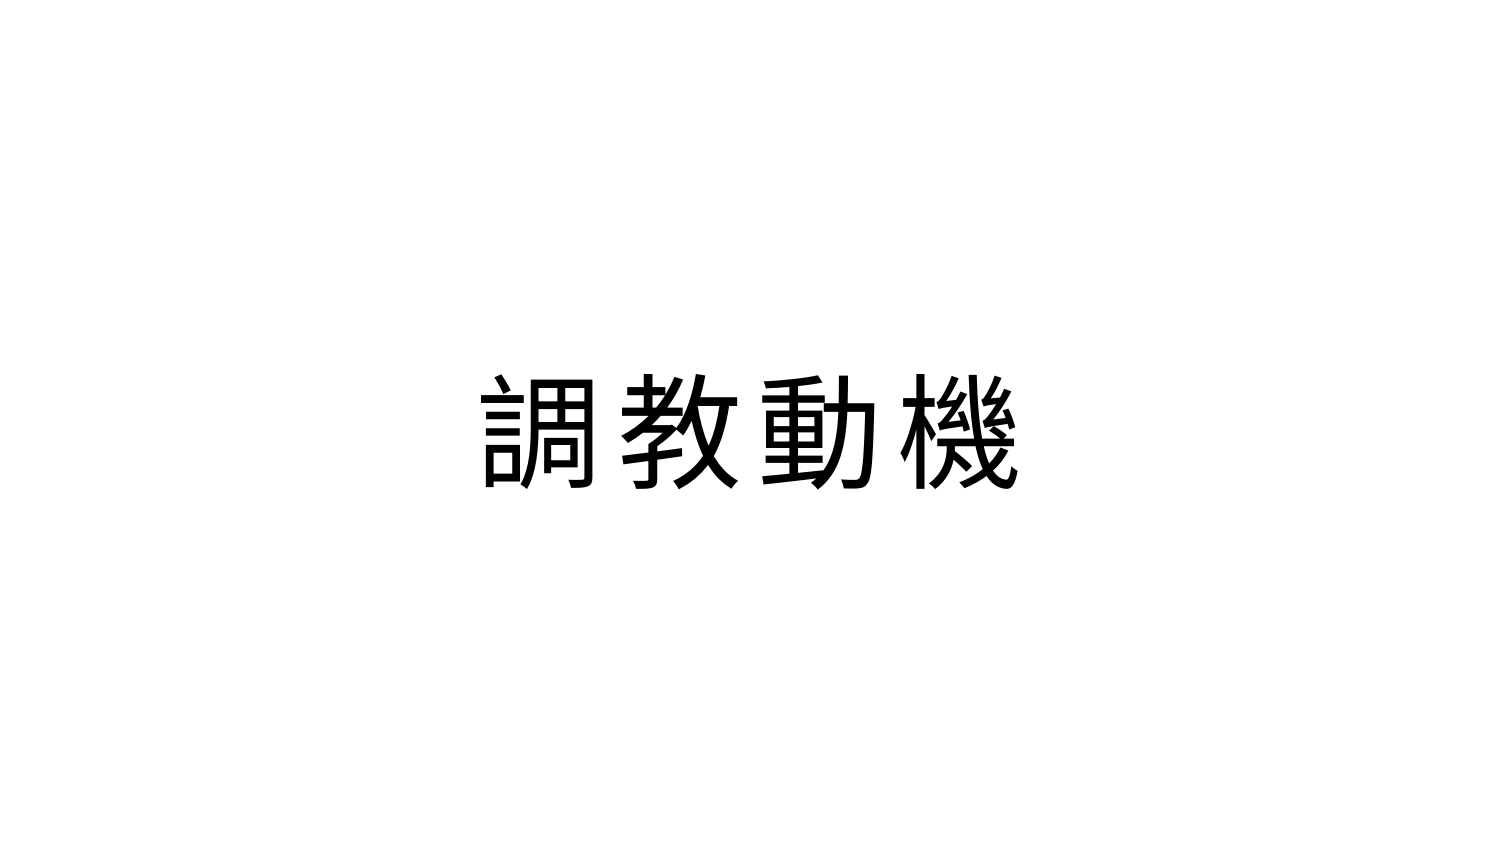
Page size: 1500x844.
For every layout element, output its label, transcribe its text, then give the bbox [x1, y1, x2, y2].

title 調 教 動 機 [112, 339, 1388, 521]
